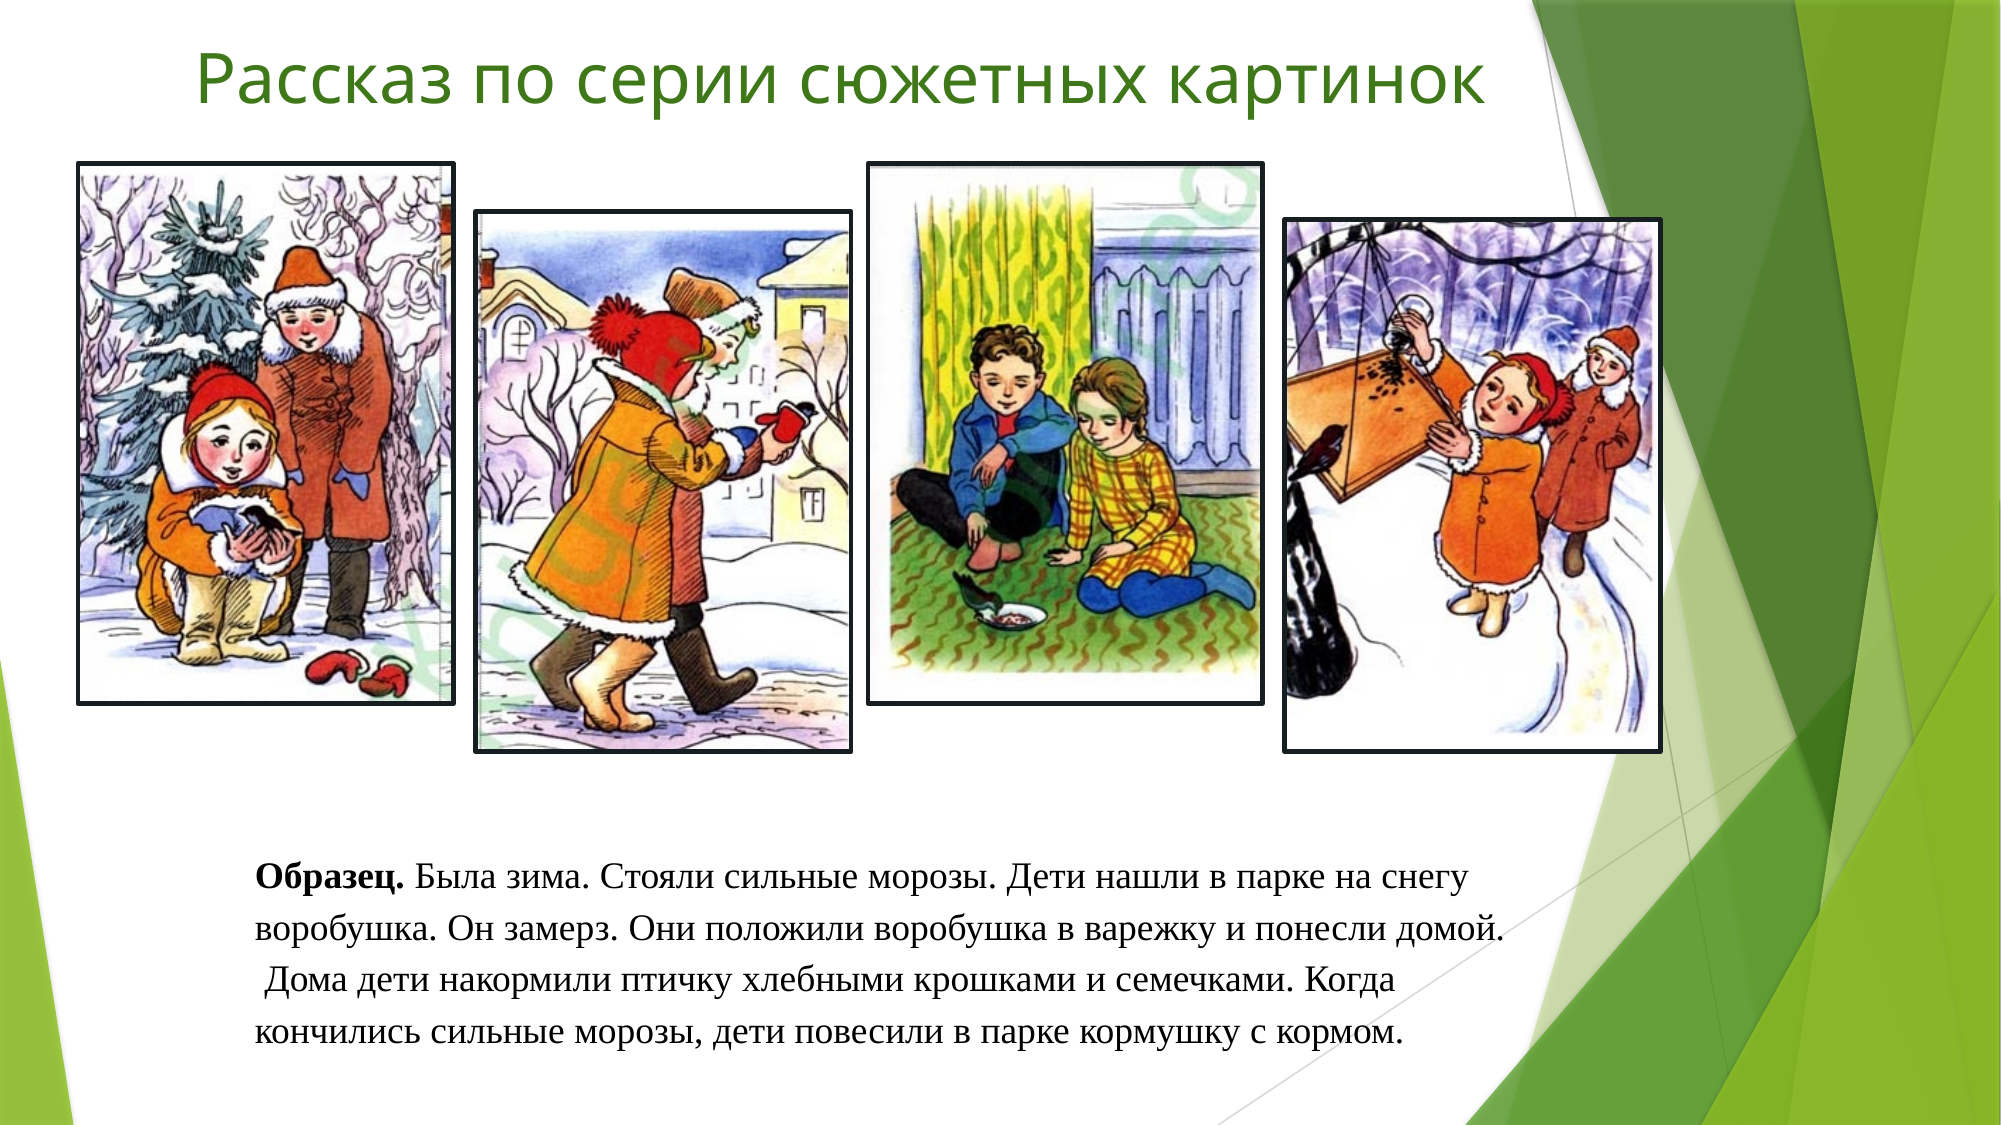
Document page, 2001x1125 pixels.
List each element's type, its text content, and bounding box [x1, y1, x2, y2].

title Рассказ по серии сюжетных картинок [179, 26, 1590, 127]
picture [1286, 221, 1659, 750]
text_box Образец. Была зима. Стояли сильные морозы. Дети нашли в парке на снегу воробушка. Он замерз. Они положили воробушка в варежку и понесли домой. Дома дети накормили птичку хлебными крошками и семечками. Когда кончились сильные морозы, дети повесили в парке кормушку с кормом. [240, 836, 1530, 1059]
picture [869, 165, 1261, 702]
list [79, 165, 452, 702]
picture [477, 213, 850, 750]
